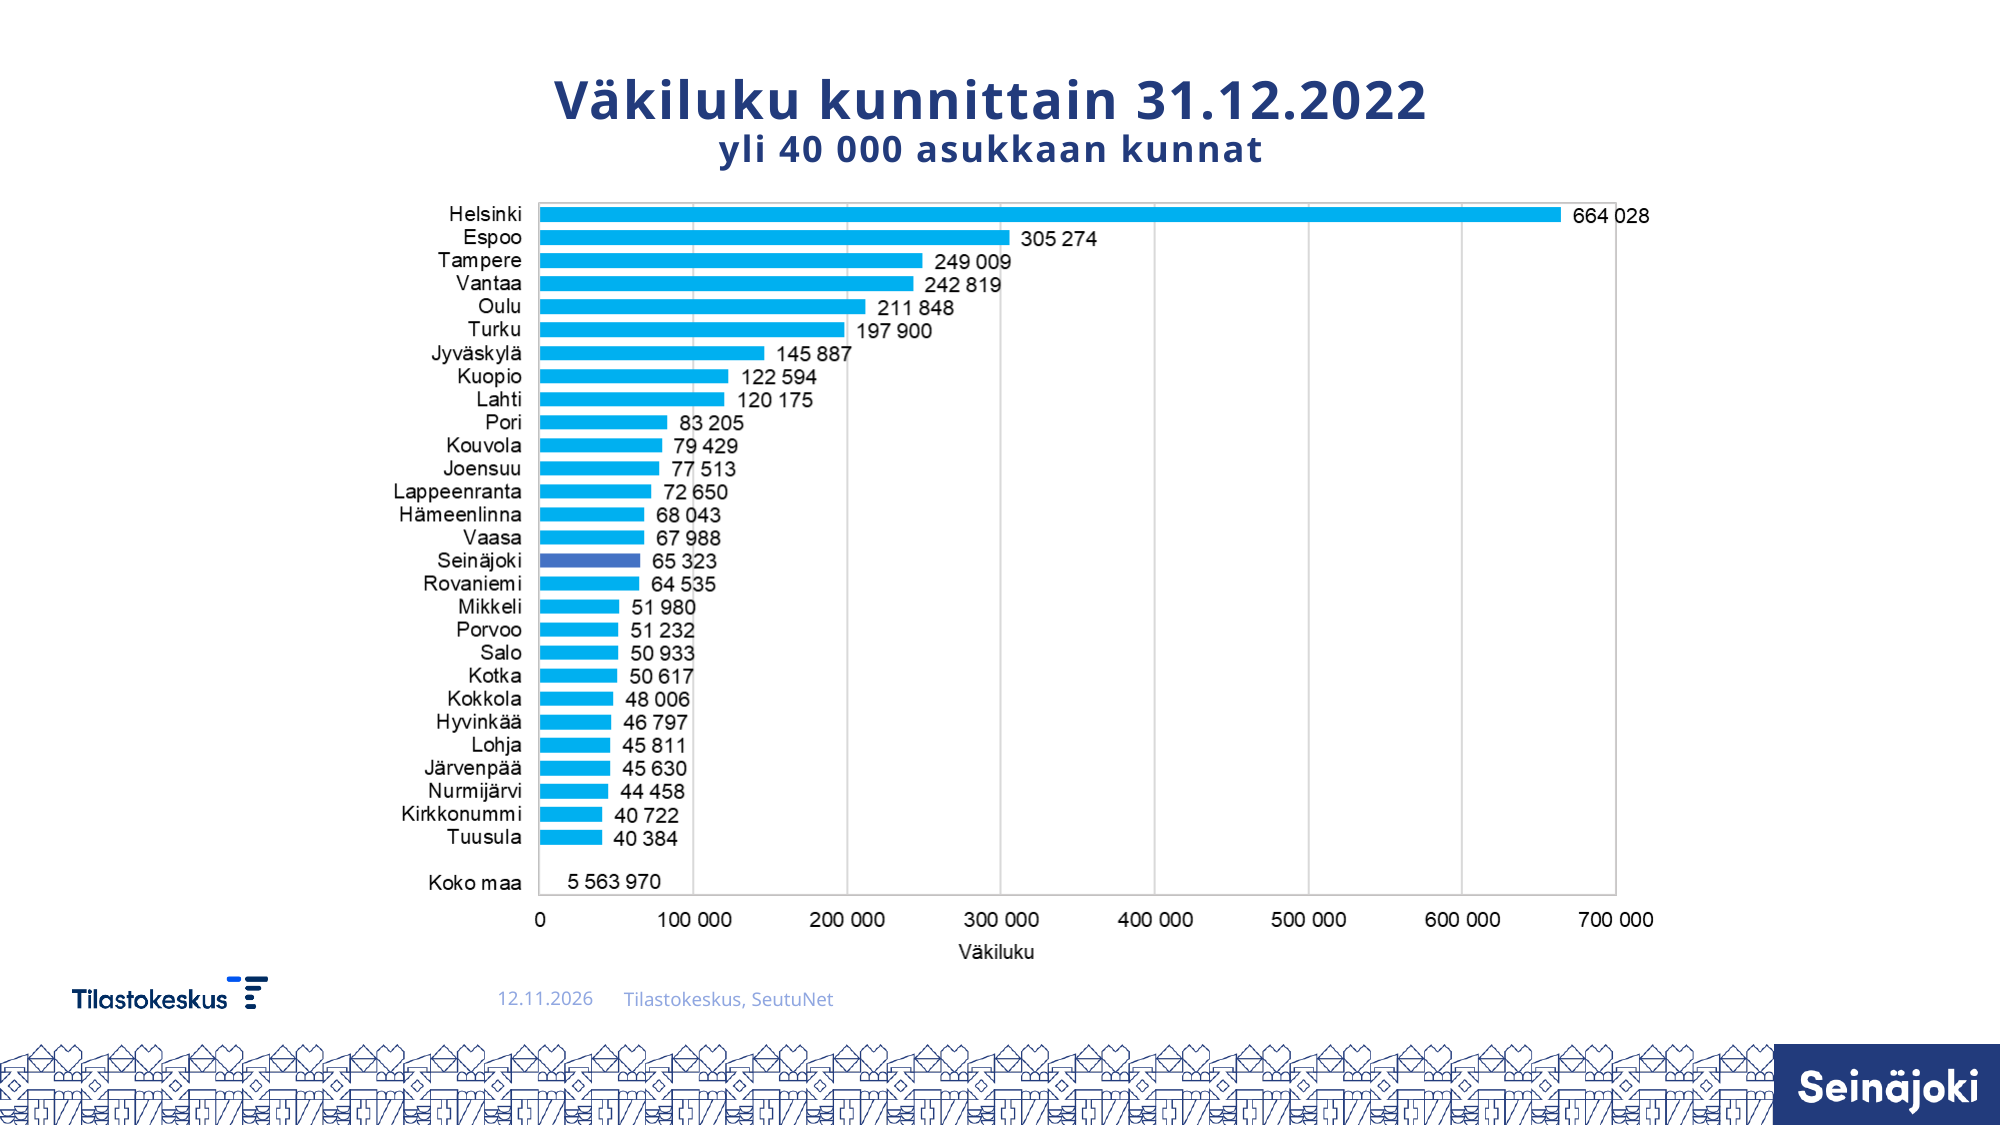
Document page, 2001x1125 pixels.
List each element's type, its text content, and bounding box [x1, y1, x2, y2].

picture [64, 959, 279, 1024]
footer Tilastokeskus, SeutuNet [608, 969, 909, 1030]
title Väkiluku kunnittain 31.12.2022 yli 40 000 asukkaan kunnat [197, 66, 1787, 241]
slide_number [482, 969, 608, 1030]
picture [326, 155, 1674, 969]
